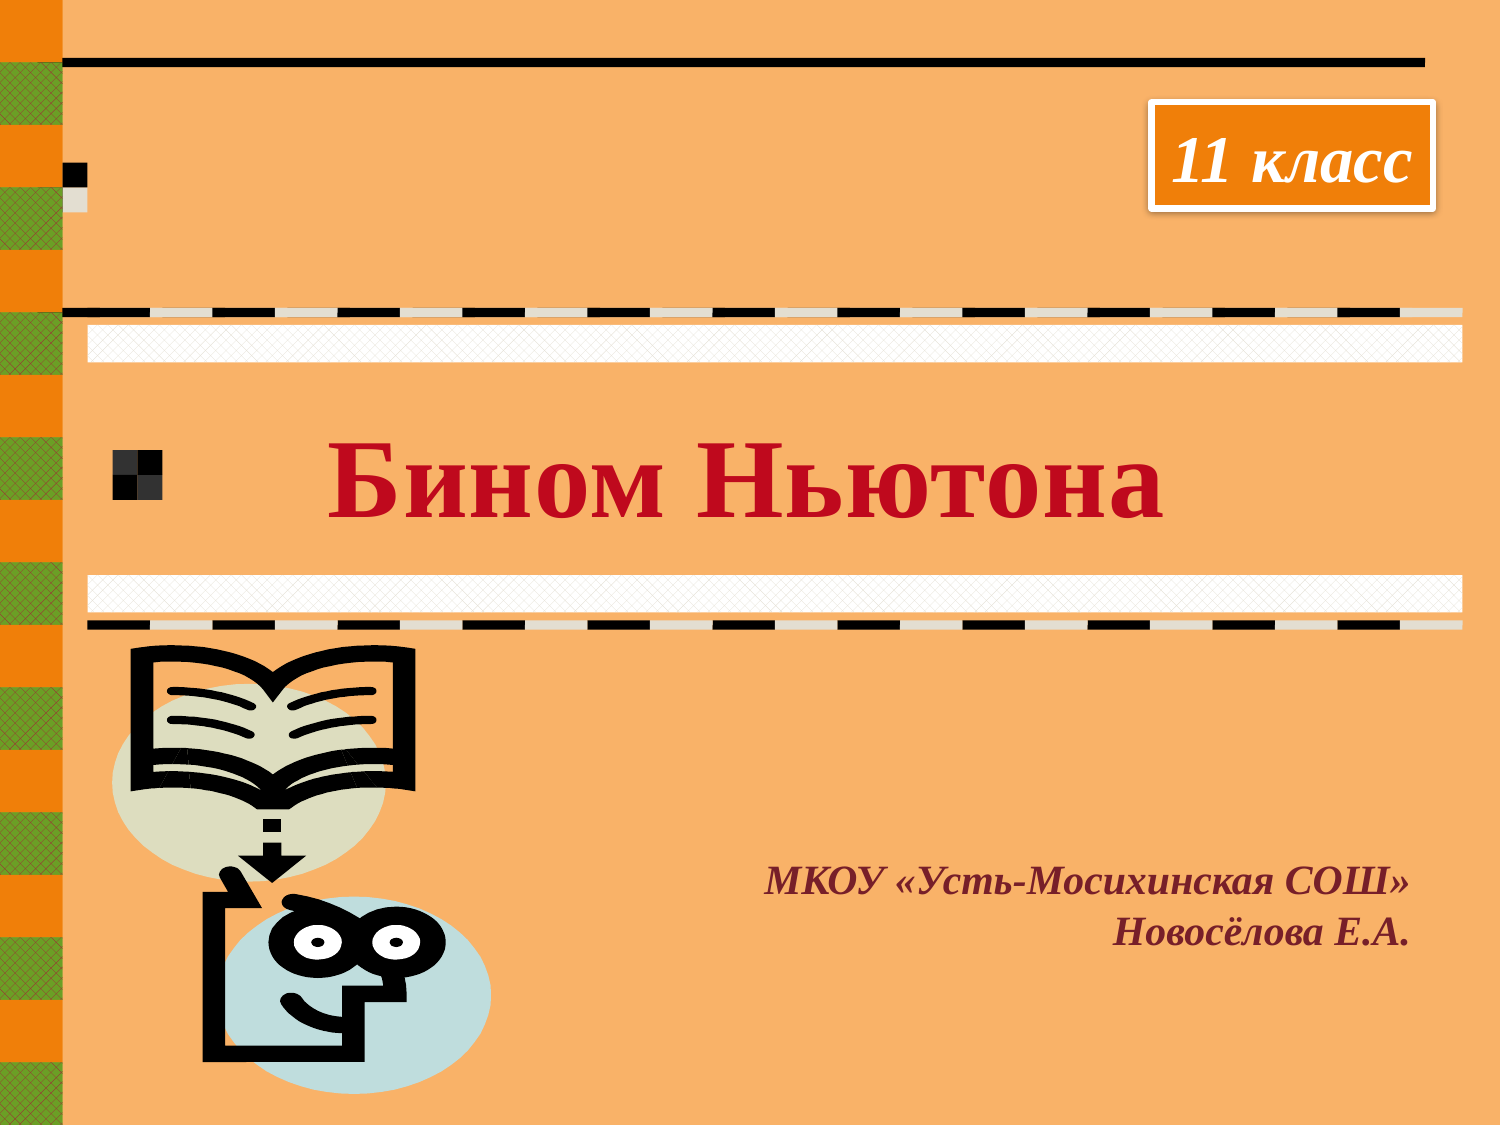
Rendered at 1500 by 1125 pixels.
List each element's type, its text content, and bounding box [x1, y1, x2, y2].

text_box Бином Ньютона [312, 397, 1181, 548]
title [81, 433, 1433, 772]
text_box 11 класс [1148, 99, 1436, 212]
text_box МКОУ «Усть-Мосихинская СОШ» Новосёлова Е.А. [749, 845, 1426, 961]
picture [111, 644, 492, 1095]
